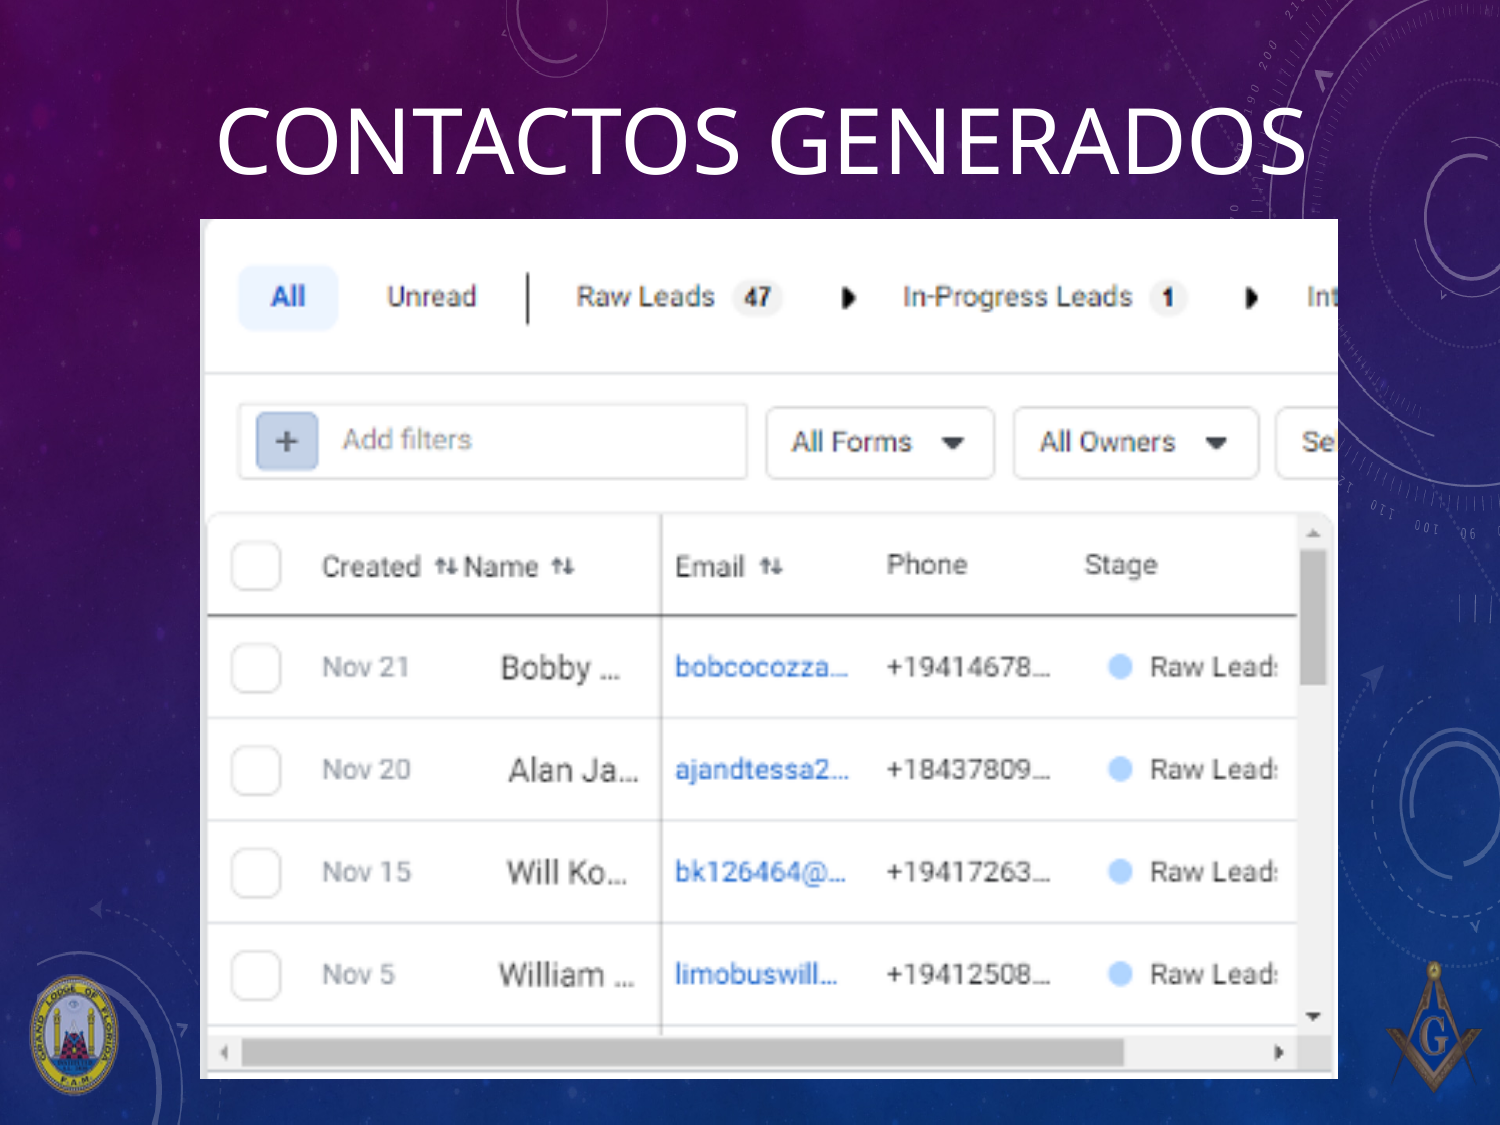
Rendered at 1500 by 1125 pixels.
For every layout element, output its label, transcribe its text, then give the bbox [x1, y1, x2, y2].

picture [0, 0, 1500, 1125]
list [199, 219, 1338, 1079]
title CONTACTOS GENERADOS [24, 50, 1500, 227]
